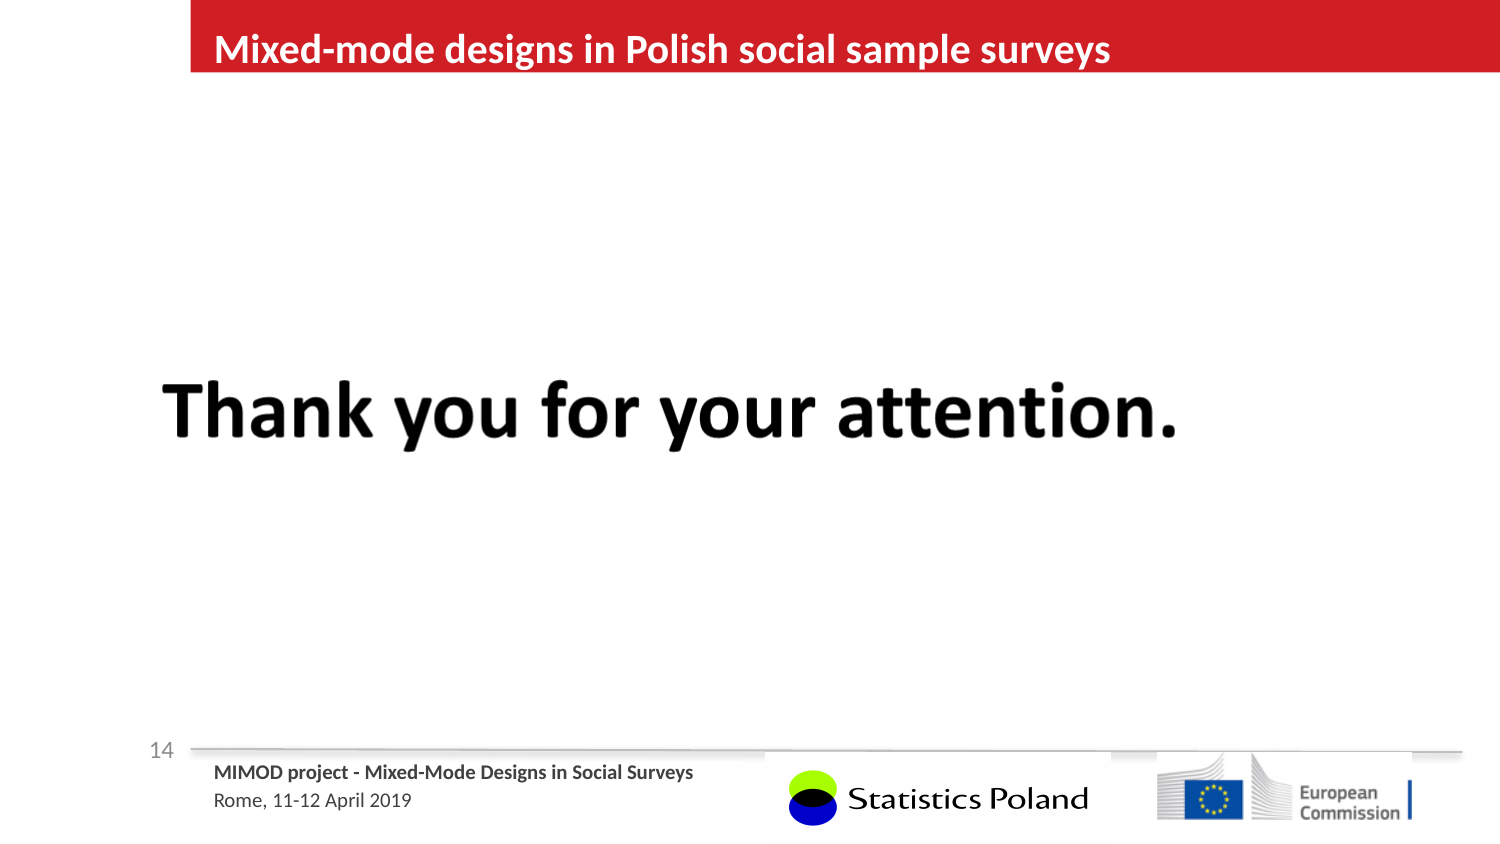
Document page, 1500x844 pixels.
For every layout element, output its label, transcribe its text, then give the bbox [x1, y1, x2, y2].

picture [111, 333, 1389, 511]
text_box [190, 0, 1500, 73]
text_box MIMOD project - Mixed-Mode Designs in Social Surveys Rome, 11-12 April 2019 [199, 762, 760, 819]
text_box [190, 748, 1463, 753]
picture [765, 751, 1111, 844]
picture [1157, 751, 1412, 821]
text_box Mixed-mode designs in Polish social sample surveys [214, 21, 1463, 72]
slide_number 14 [122, 725, 190, 771]
